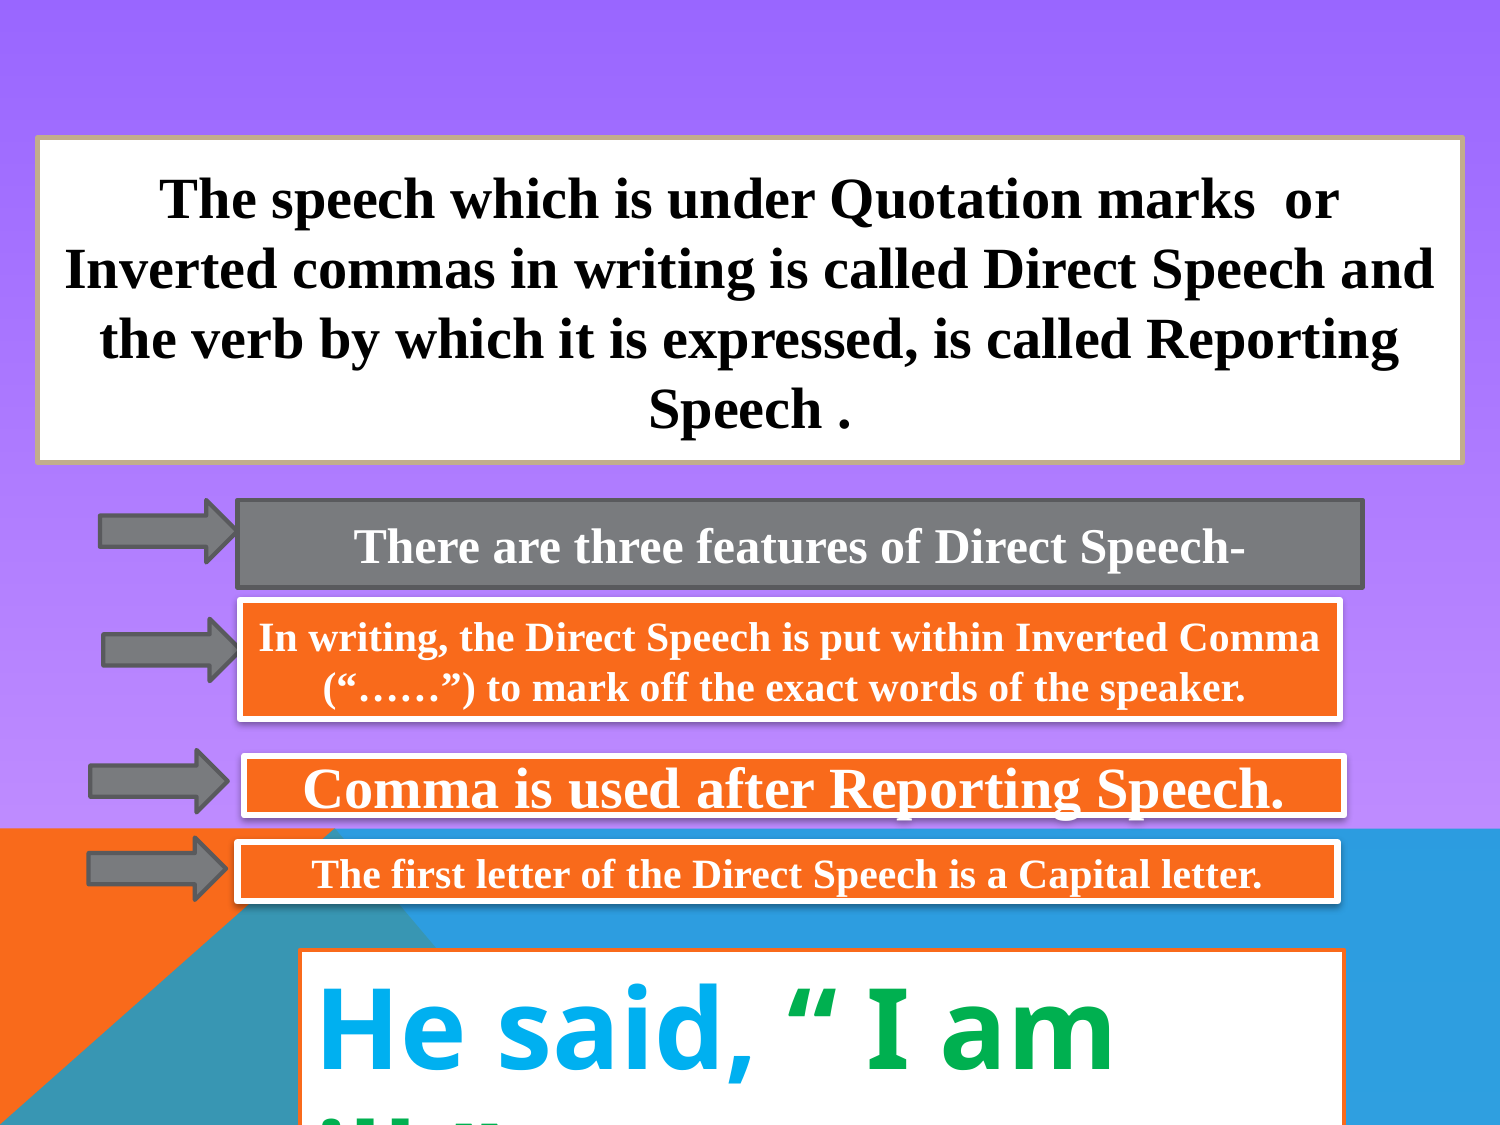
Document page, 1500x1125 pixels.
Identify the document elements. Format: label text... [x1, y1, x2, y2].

text_box The first letter of the Direct Speech is a Capital letter. [234, 839, 1341, 904]
text_box [86, 835, 229, 902]
text_box [88, 748, 230, 815]
text_box [97, 498, 235, 565]
text_box The speech which is under Quotation marks or Inverted commas in writing is called Direct Speech and the verb by which it is expressed, is called Reporting Speech . [35, 135, 1465, 465]
text_box In writing, the Direct Speech is put within Inverted Comma (“……”) to mark off the exact words of the speaker. [237, 597, 1343, 722]
text_box Comma is used after Reporting Speech. [241, 753, 1347, 818]
text_box [101, 616, 232, 684]
text_box There are three features of Direct Speech- [235, 498, 1365, 590]
text_box He said, “ I am ill.” [298, 948, 1346, 1125]
